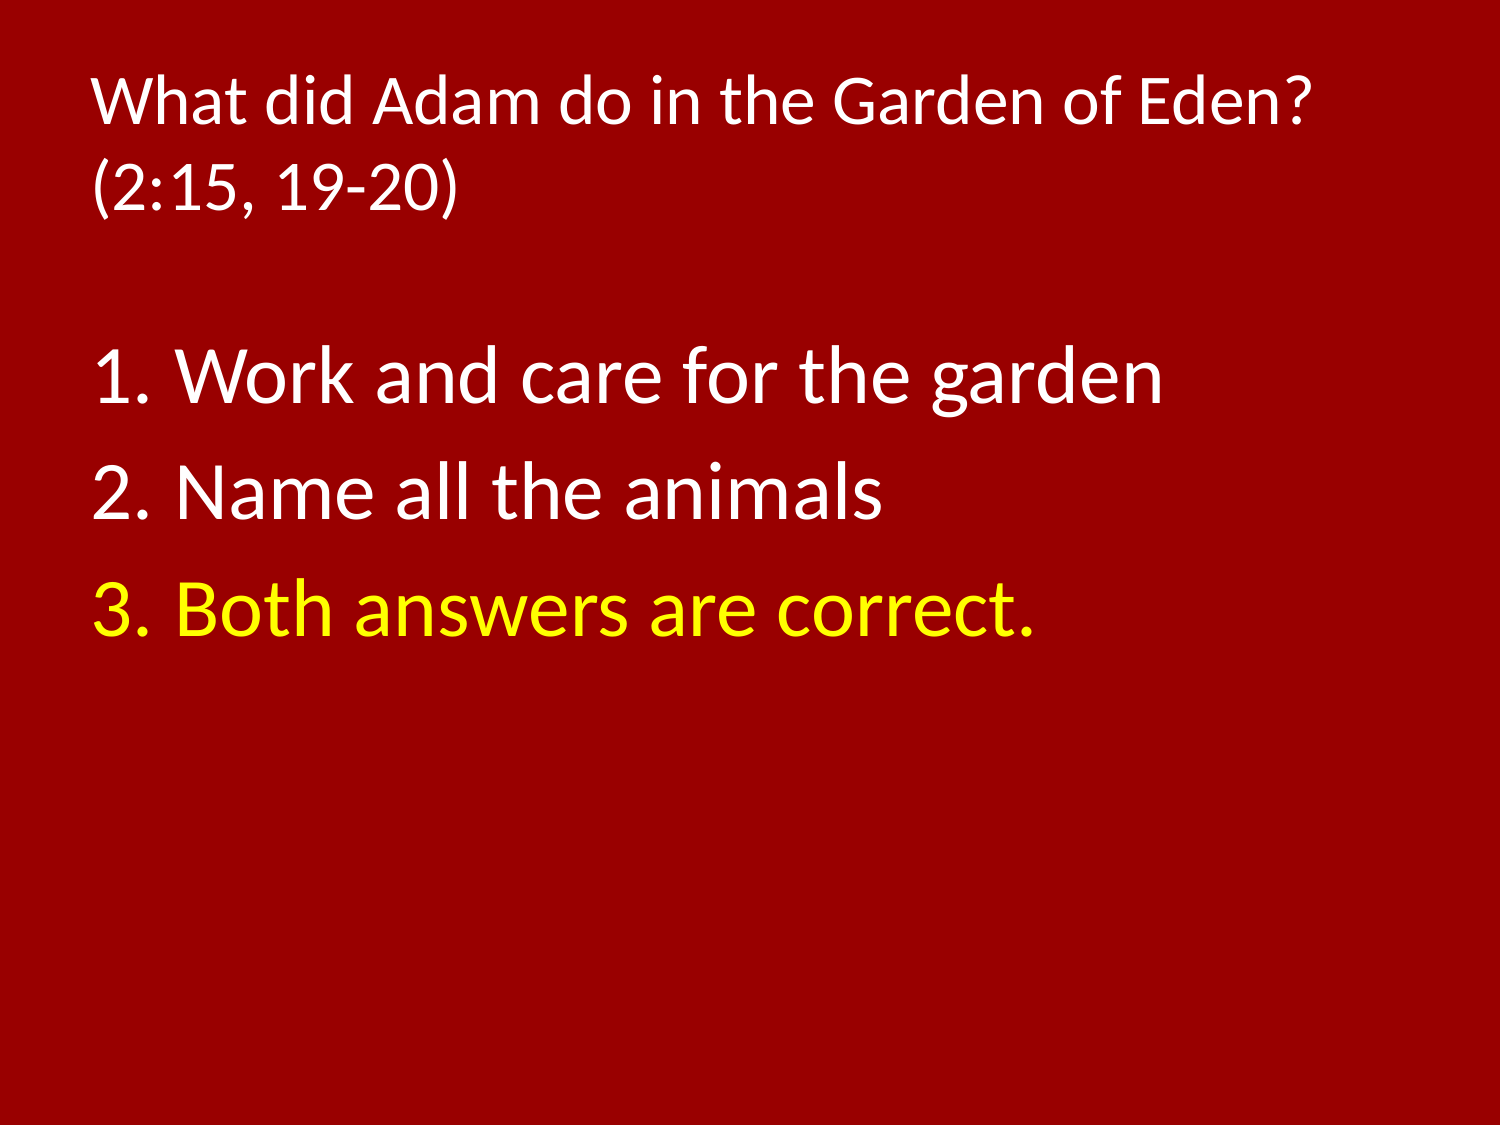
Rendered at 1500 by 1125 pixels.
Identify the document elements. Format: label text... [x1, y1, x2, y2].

title What did Adam do in the Garden of Eden? (2:15, 19-20) [75, 45, 1425, 233]
list Work and care for the garden Name all the animals Both answers are correct. [75, 312, 1425, 1005]
